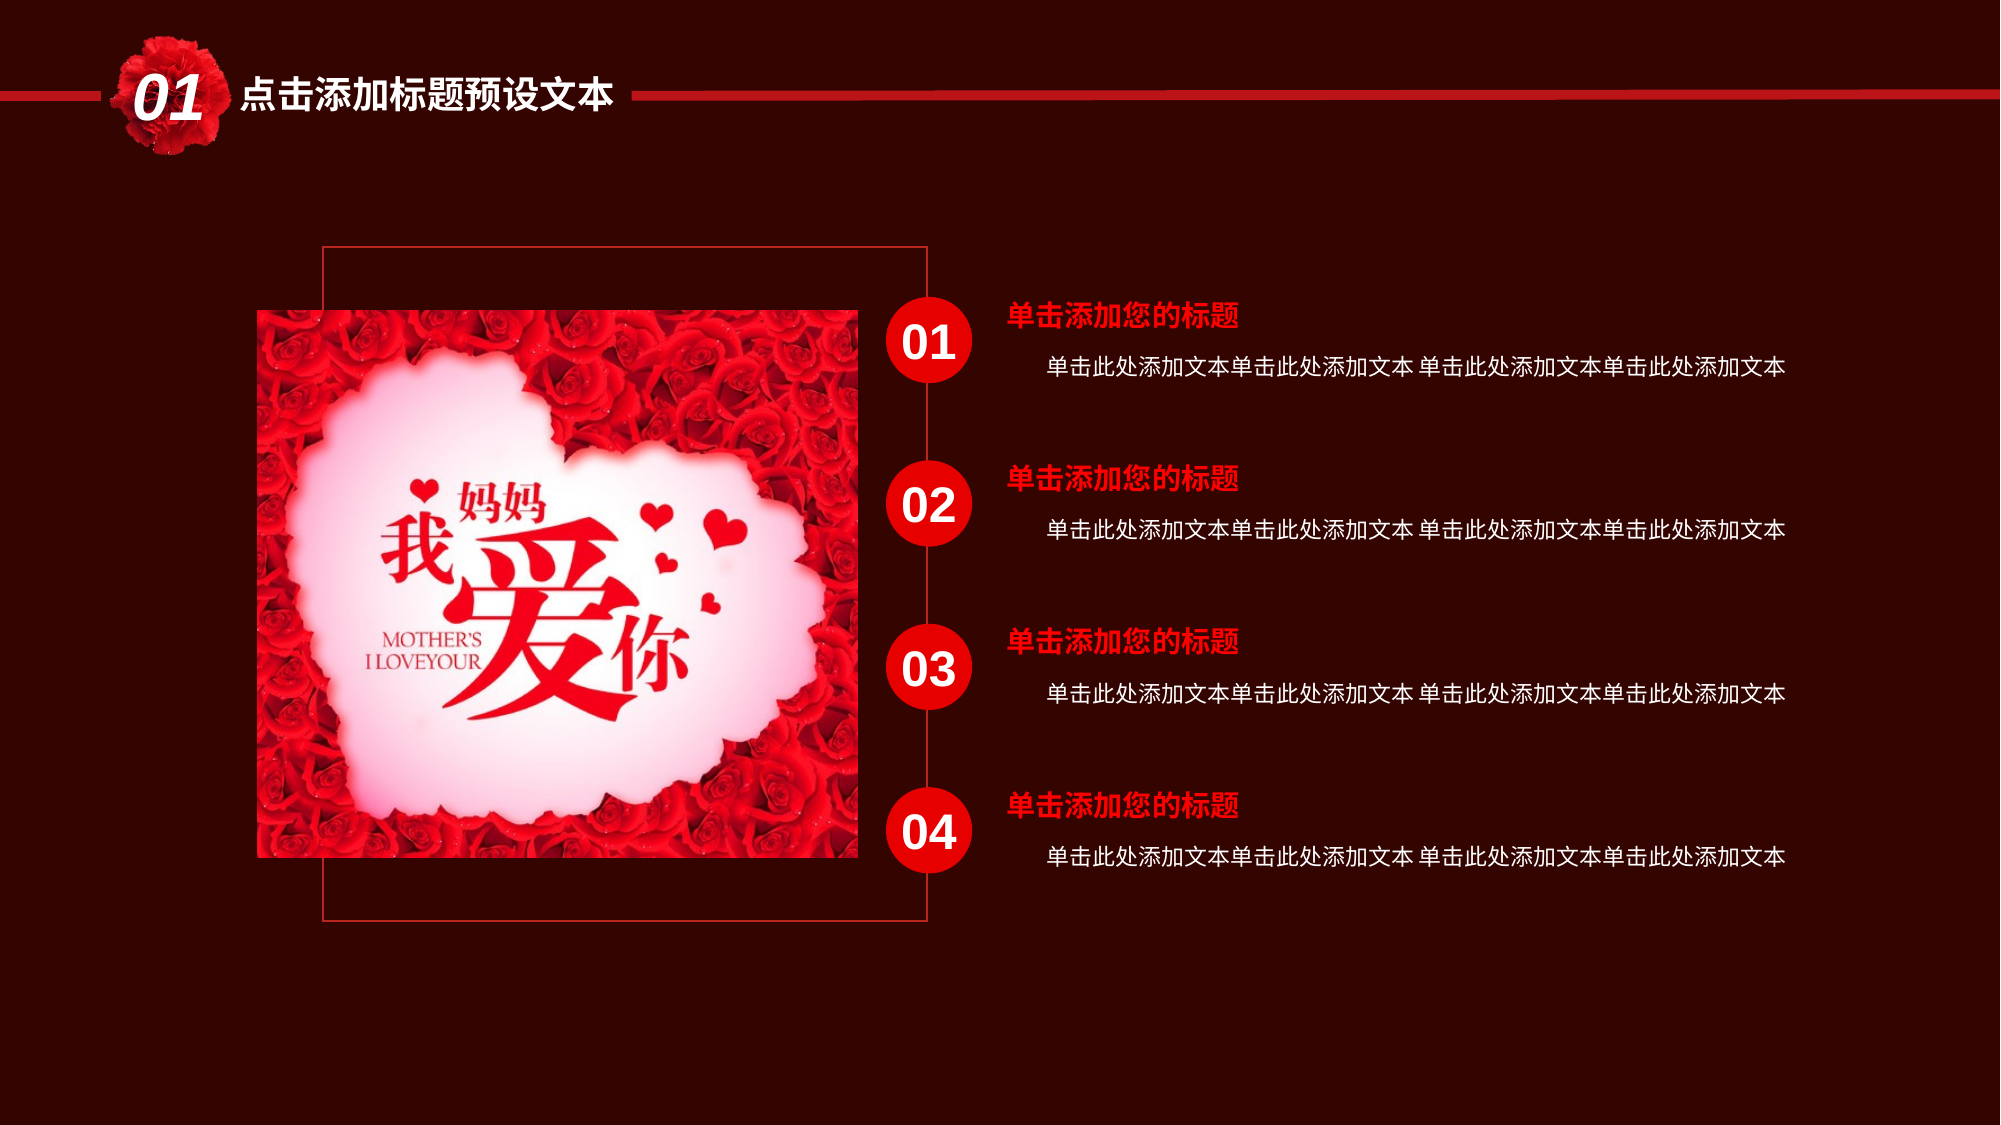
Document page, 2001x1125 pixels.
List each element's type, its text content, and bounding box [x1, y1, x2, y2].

picture [256, 310, 858, 858]
text_box 点击添加标题预设文本 [236, 64, 1129, 124]
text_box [885, 452, 1843, 560]
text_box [885, 779, 1843, 887]
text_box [885, 289, 1843, 397]
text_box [885, 616, 1843, 723]
text_box [322, 246, 928, 922]
picture [105, 32, 236, 160]
